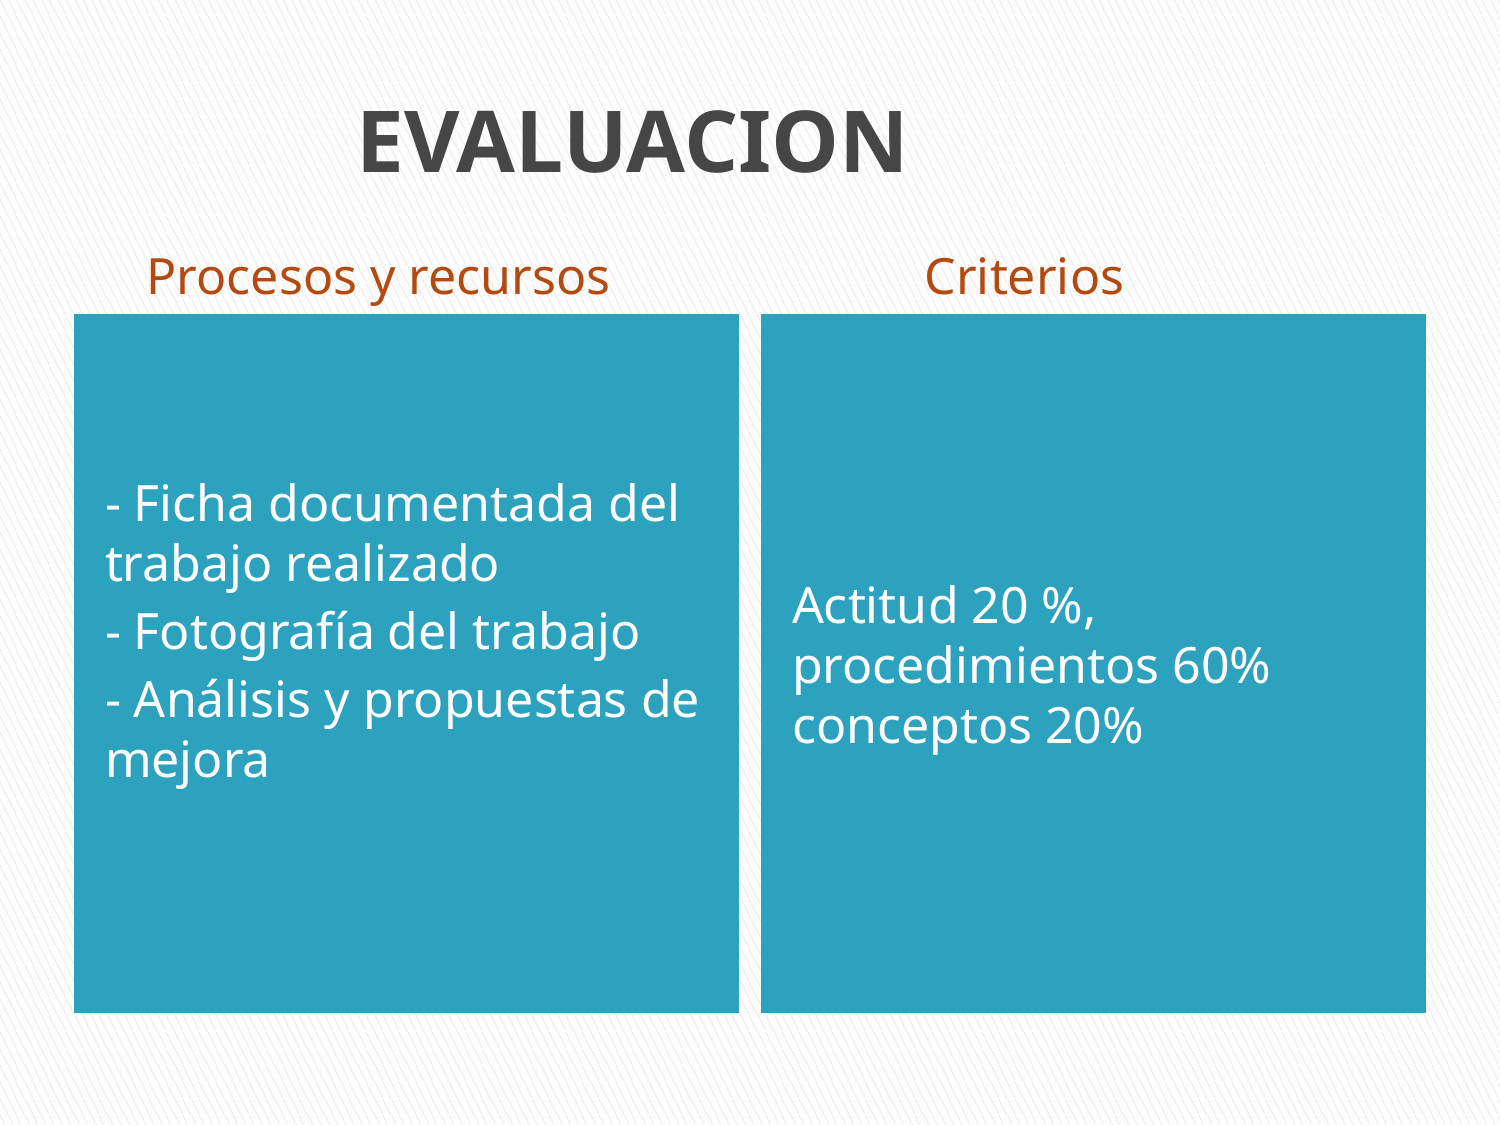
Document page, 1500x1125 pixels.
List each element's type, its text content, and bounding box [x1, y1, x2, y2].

title EVALUACION [75, 44, 1425, 233]
list Criterios [761, 236, 1425, 315]
list Actitud 20 %, procedimientos 60% conceptos 20% [761, 314, 1426, 1013]
list Procesos y recursos [75, 236, 738, 1012]
